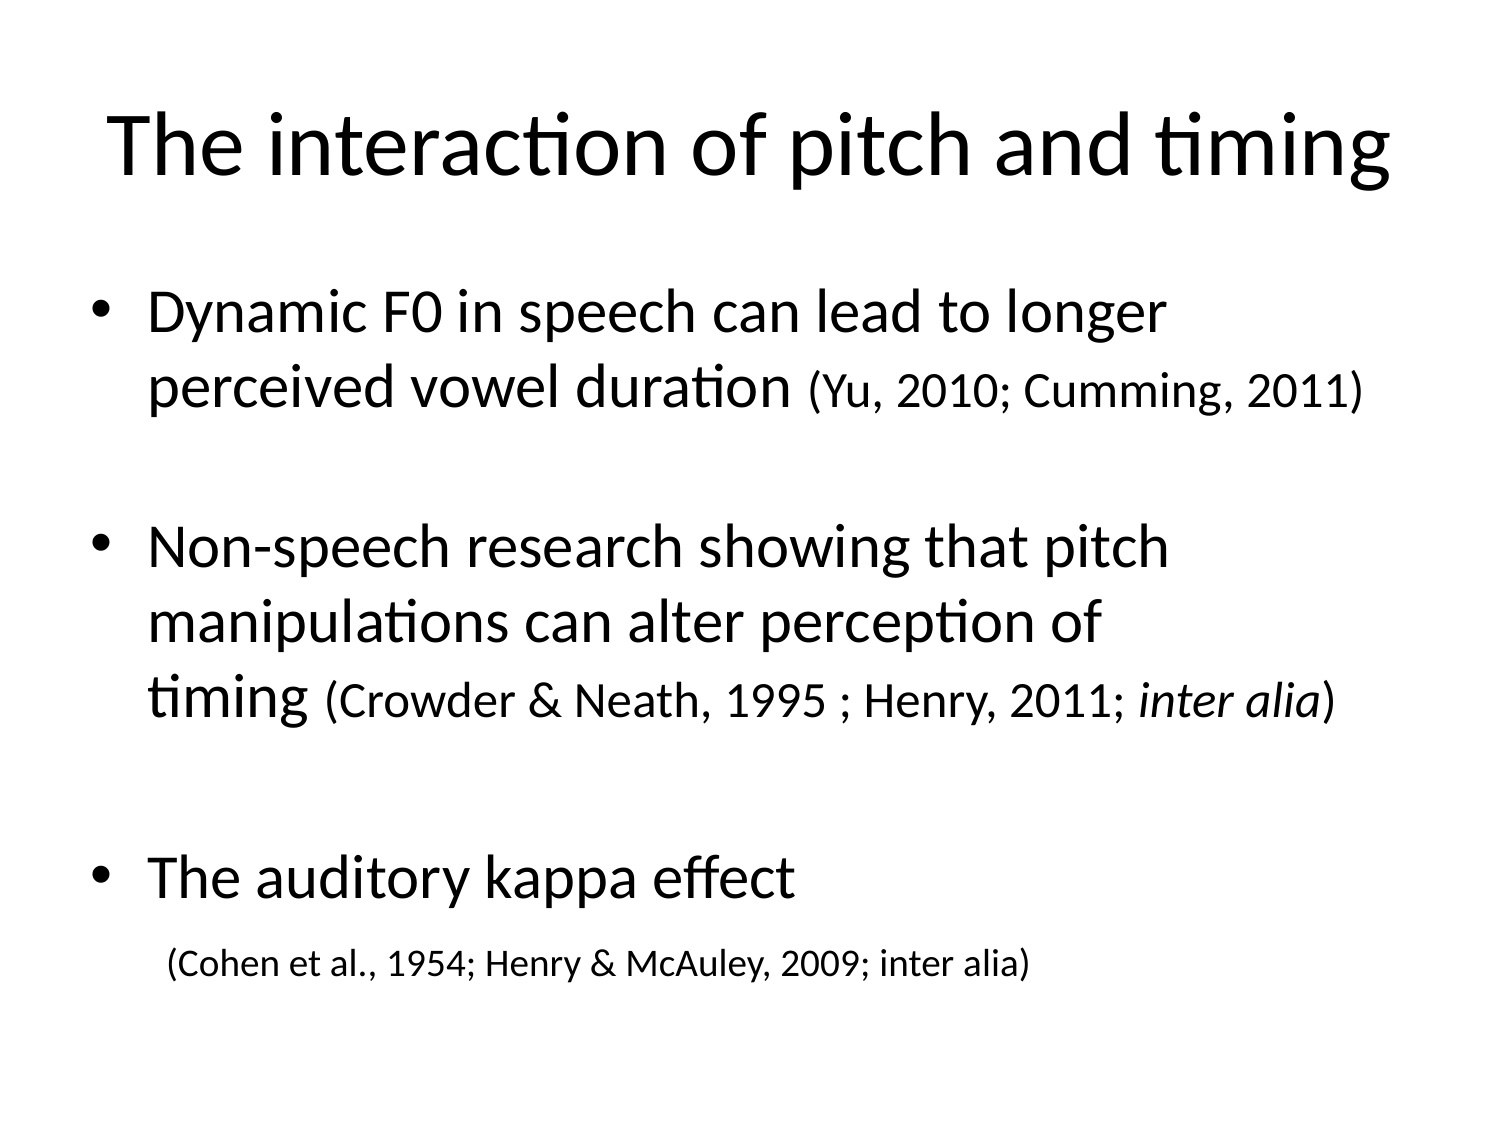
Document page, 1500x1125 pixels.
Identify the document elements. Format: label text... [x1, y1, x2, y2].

list Dynamic F0 in speech can lead to longer perceived vowel duration (Yu, 2010; Cumming, 2011) Non-speech research showing that pitch manipulations can alter perception of timing (Crowder & Neath, 1995 ; Henry, 2011; inter alia) The auditory kappa effect (Cohen et al., 1954; Henry & McAuley, 2009; inter alia) [75, 262, 1425, 1005]
title The interaction of pitch and timing [75, 45, 1425, 233]
